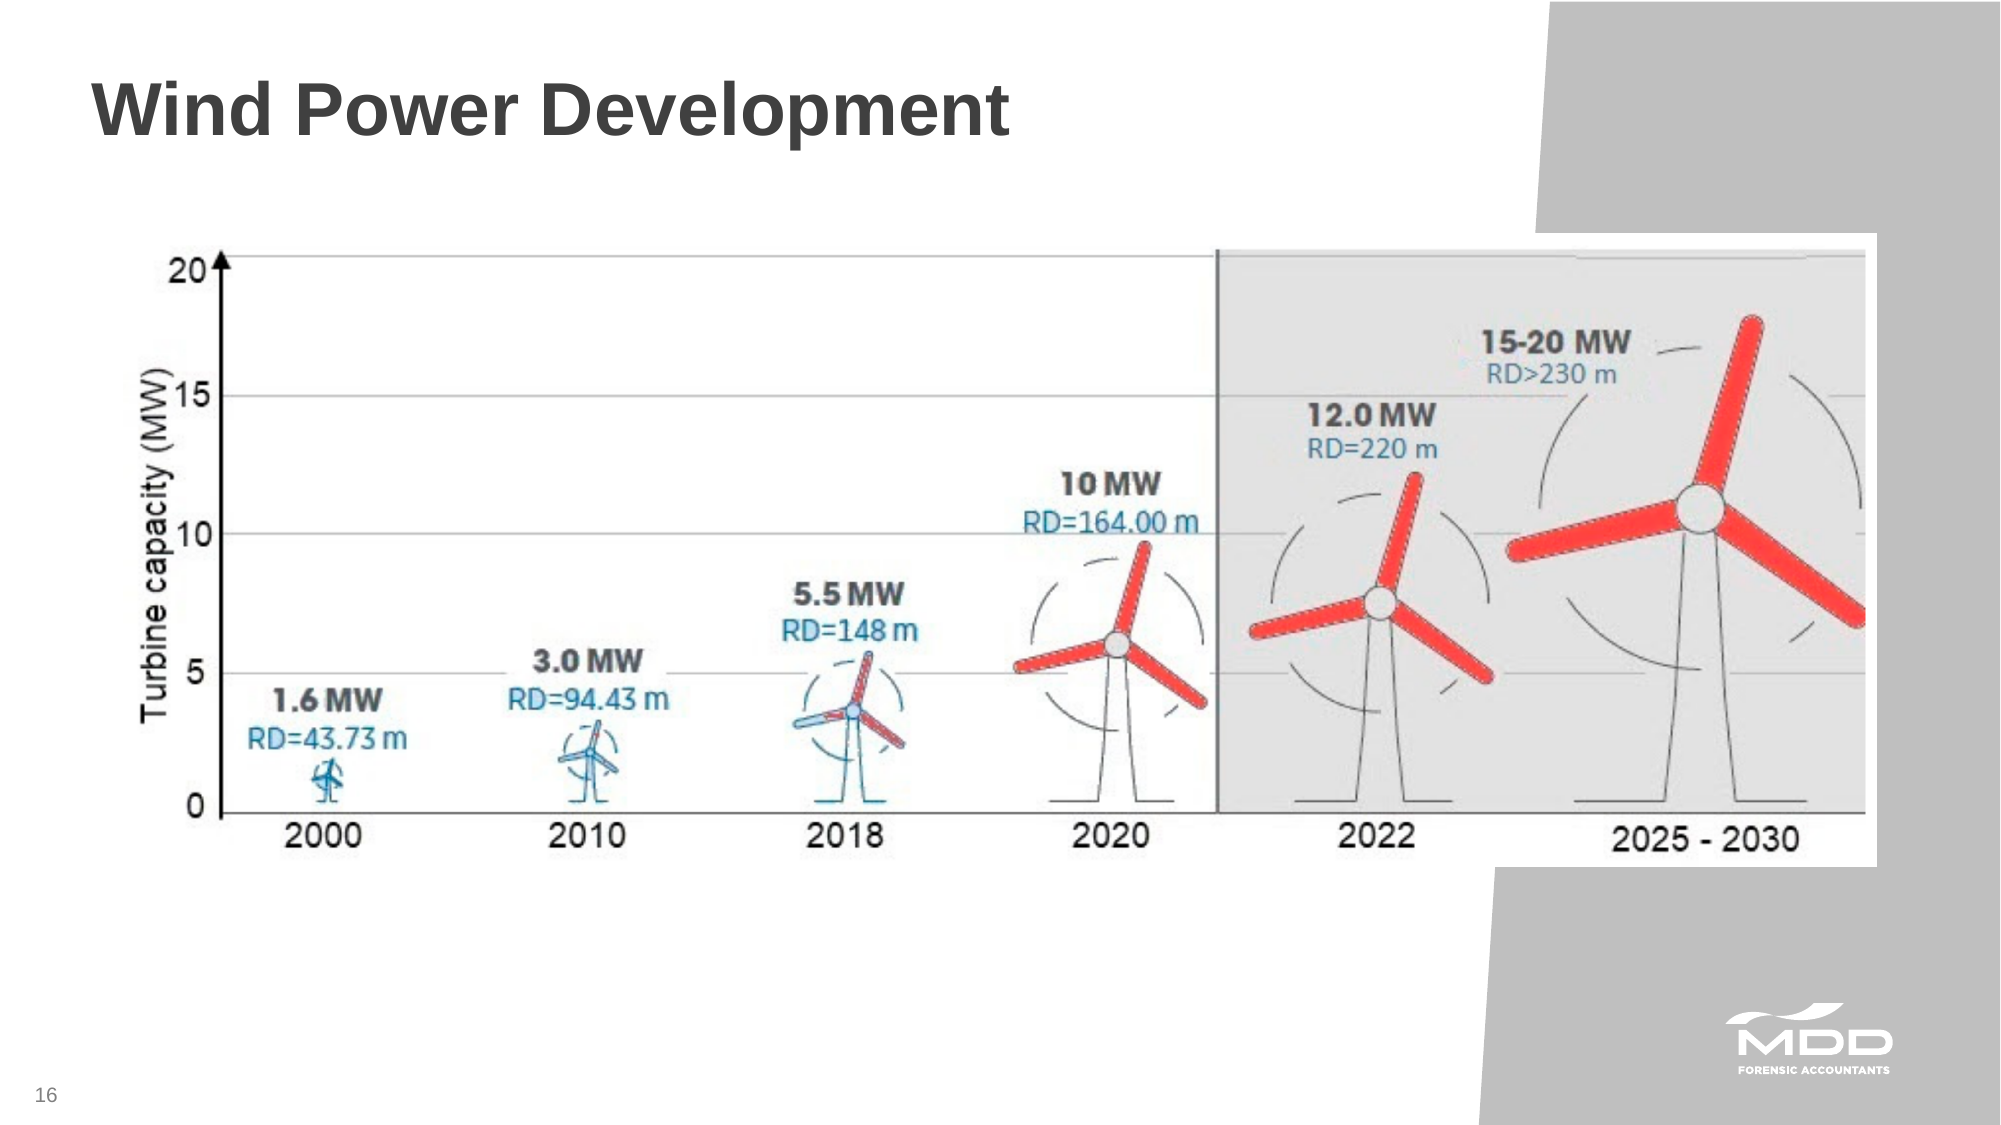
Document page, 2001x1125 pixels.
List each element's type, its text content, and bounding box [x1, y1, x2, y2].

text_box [1725, 1003, 1893, 1075]
picture [123, 233, 1877, 867]
slide_number 16 [34, 1081, 72, 1104]
text_box Wind Power Development [91, 70, 1269, 152]
